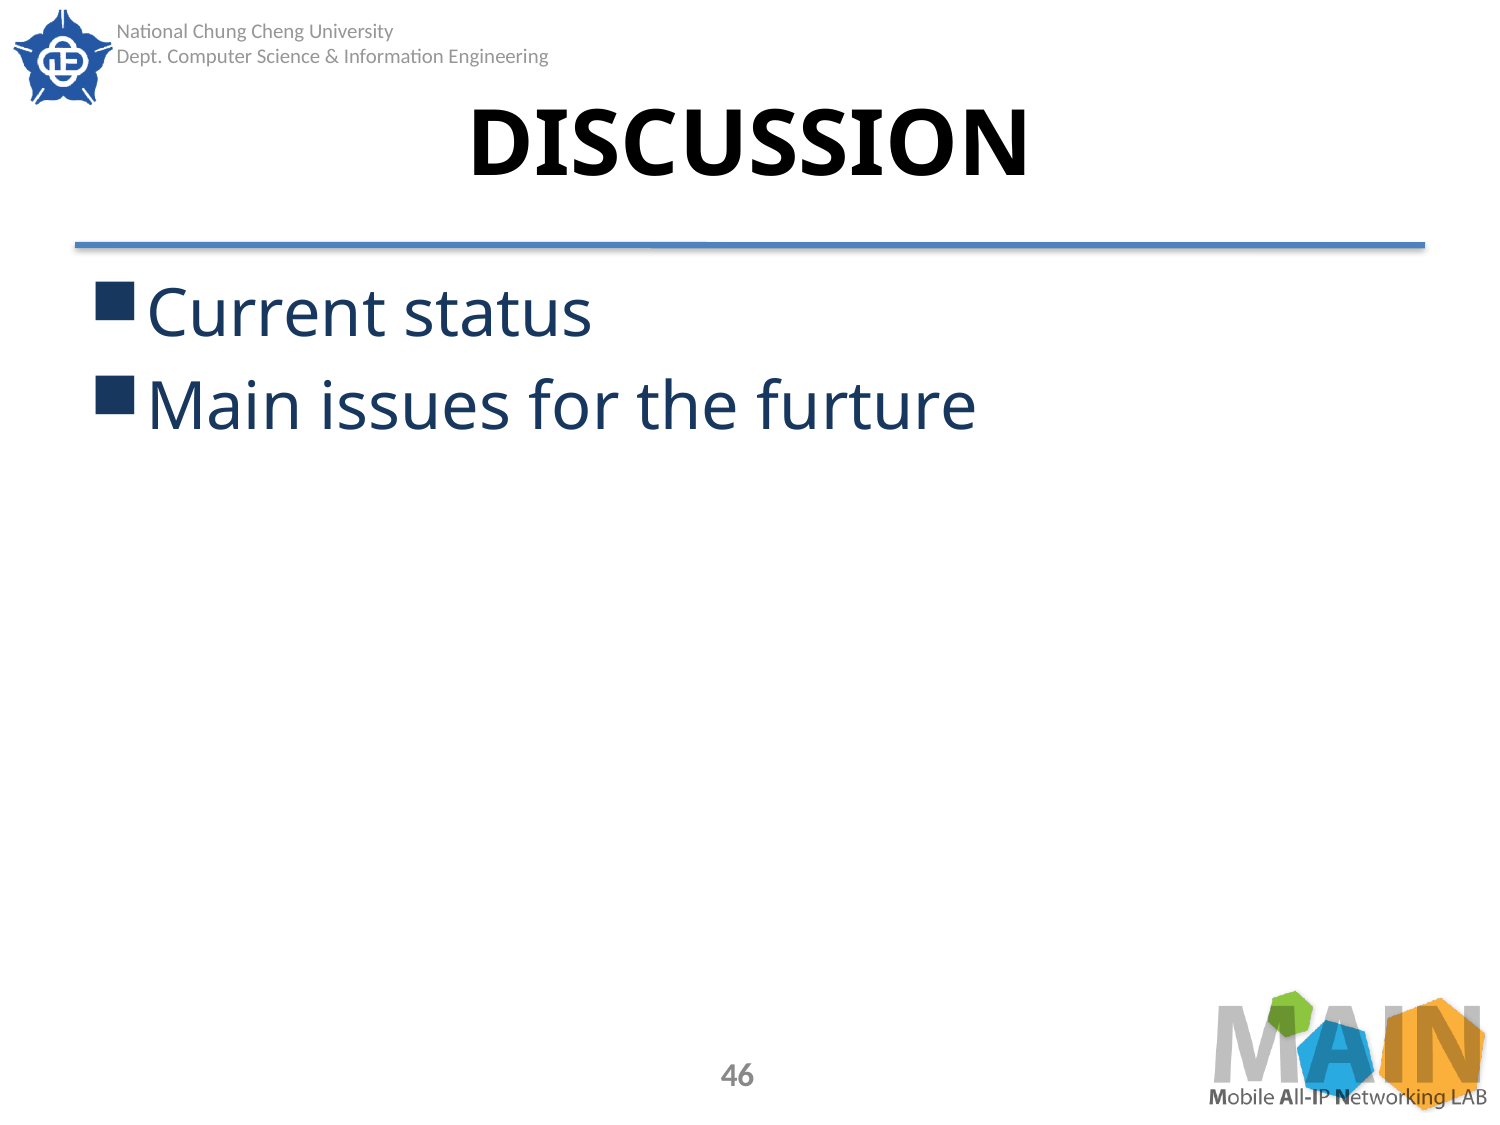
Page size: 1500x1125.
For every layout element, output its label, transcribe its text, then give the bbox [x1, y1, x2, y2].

picture [0, 0, 126, 113]
list Current status Main issues for the furture [75, 262, 1425, 1005]
picture [1050, 987, 1488, 1113]
title DISCUSSION [75, 45, 1425, 233]
slide_number 46 [562, 1042, 913, 1103]
